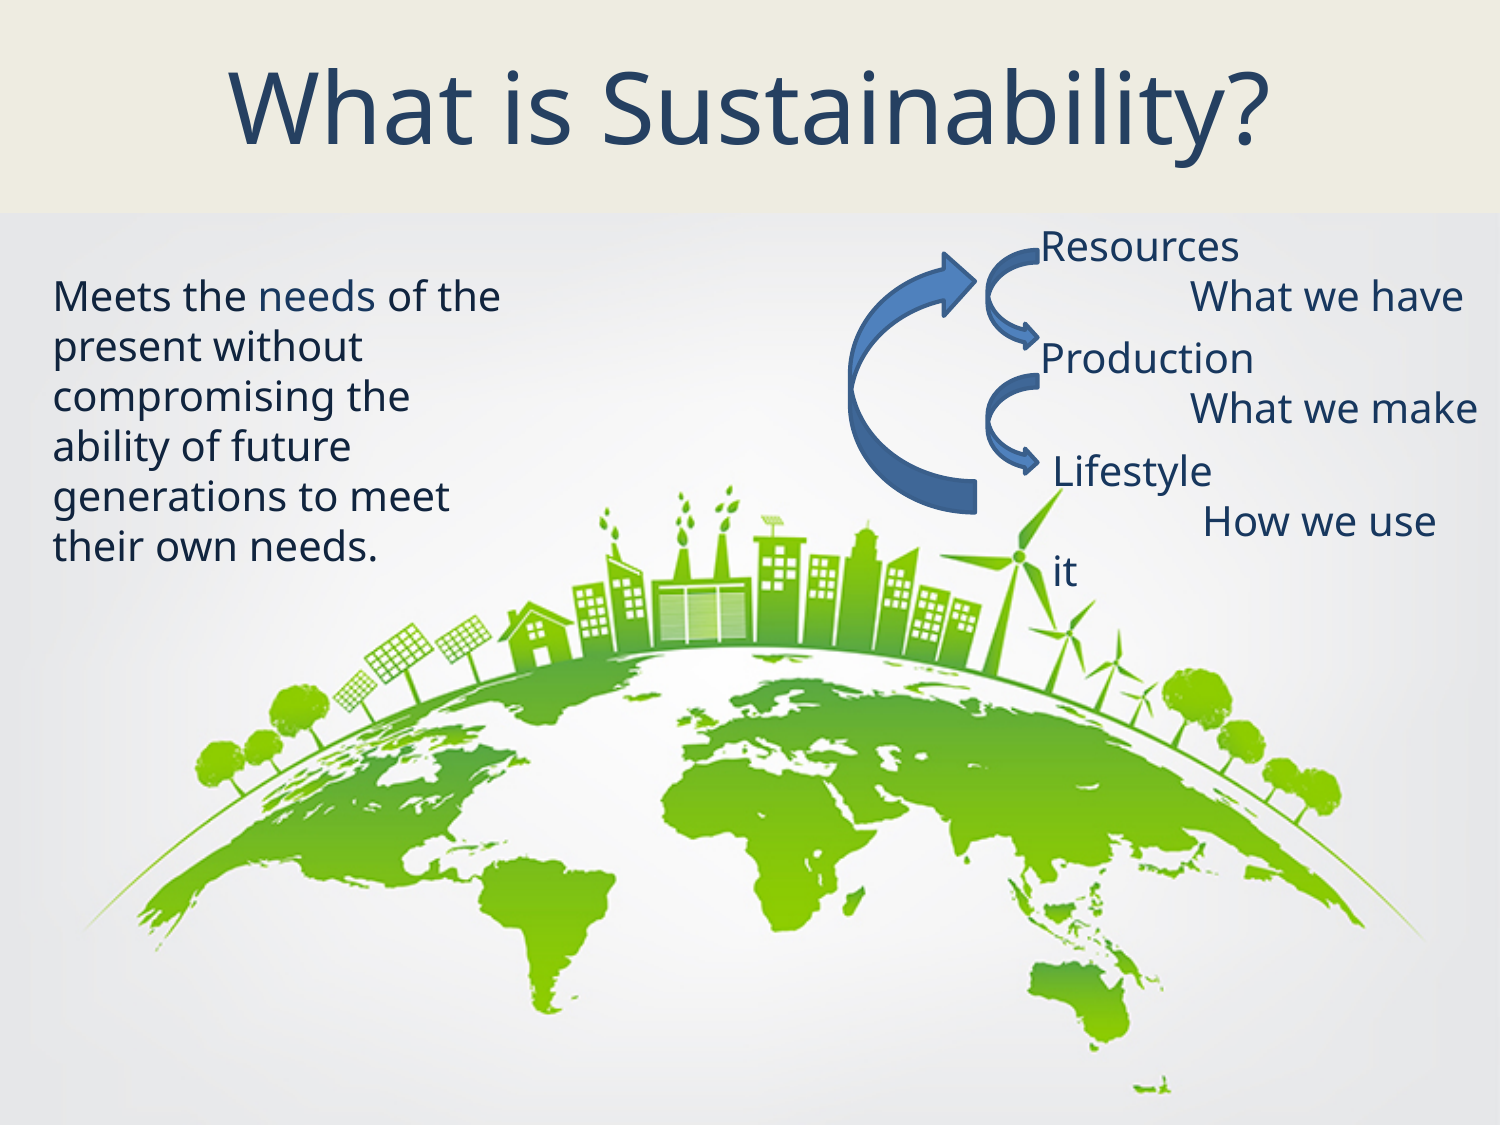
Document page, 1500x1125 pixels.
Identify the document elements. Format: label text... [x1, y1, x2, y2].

picture [0, 213, 1500, 1125]
text_box What is Sustainability? [74, 37, 1425, 212]
